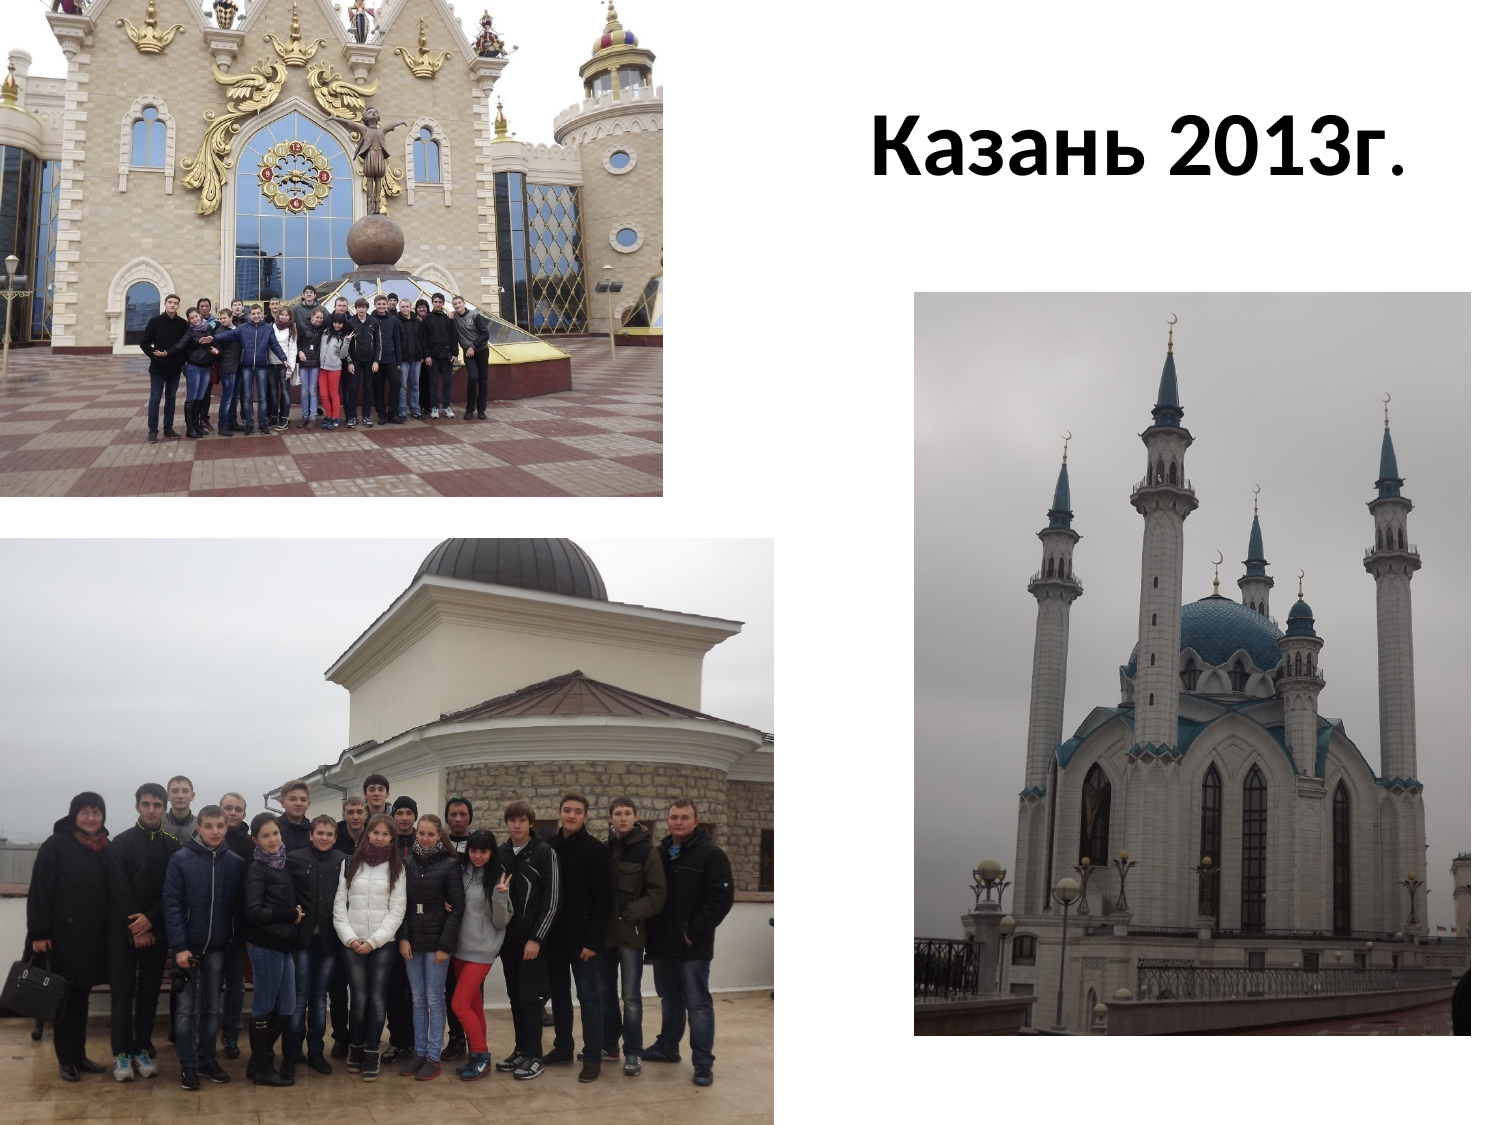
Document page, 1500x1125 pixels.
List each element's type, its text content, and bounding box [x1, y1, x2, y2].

title Казань 2013г. [666, 45, 1425, 233]
picture [0, 538, 774, 1125]
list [0, 0, 663, 498]
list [913, 292, 1472, 1036]
